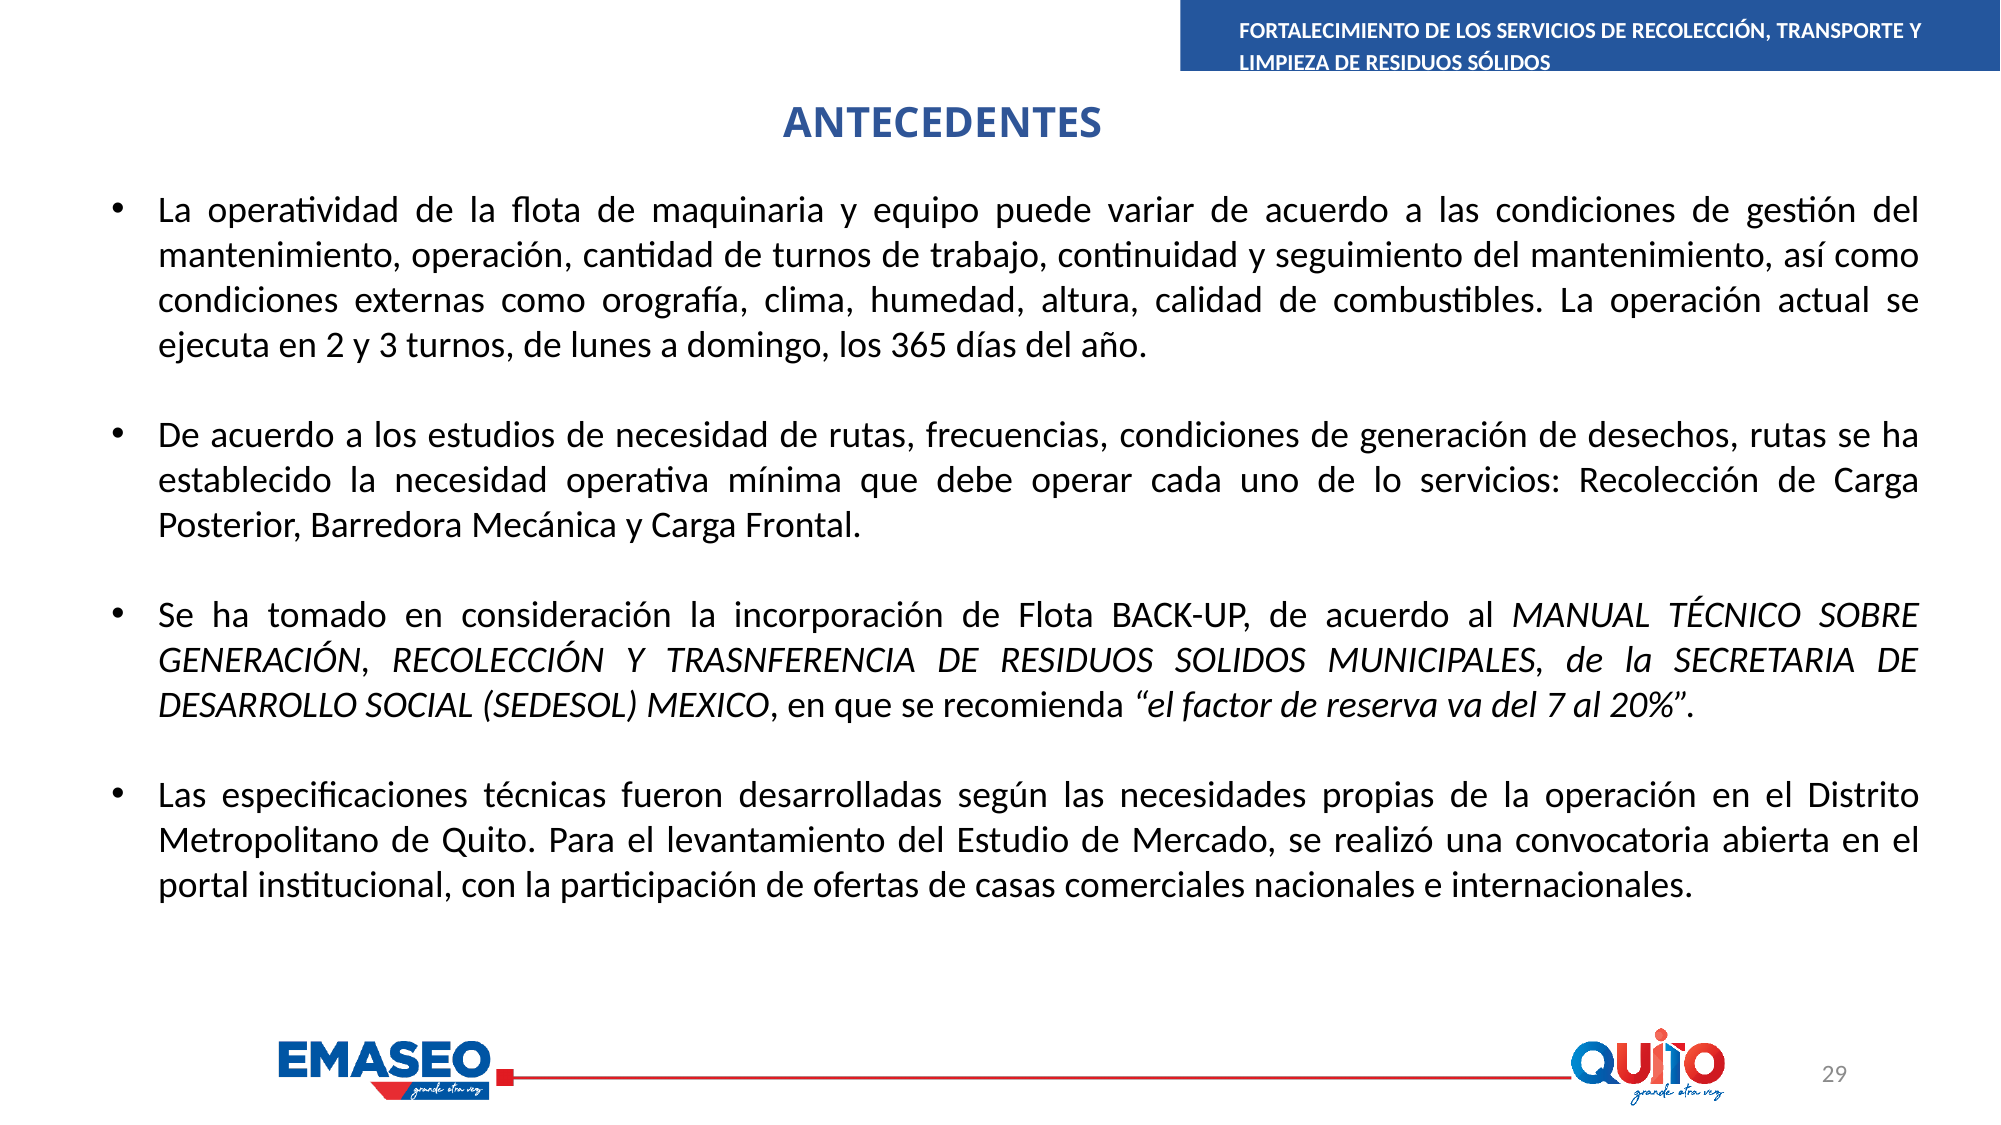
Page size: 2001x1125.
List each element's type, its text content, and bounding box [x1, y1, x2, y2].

text_box ANTECEDENTES [147, 67, 1740, 174]
text_box FORTALECIMIENTO DE LOS SERVICIOS DE RECOLECCIÓN, TRANSPORTE Y LIMPIEZA DE RESIDUOS SÓLIDOS [1224, 4, 2000, 61]
text_box La operatividad de la flota de maquinaria y equipo puede variar de acuerdo a las condiciones de gestión del mantenimiento, operación, cantidad de turnos de trabajo, continuidad y seguimiento del mantenimiento, así como condiciones externas como orografía, clima, humedad, altura, calidad de combustibles. La operación actual se ejecuta en 2 y 3 turnos, de lunes a domingo, los 365 días del año. De acuerdo a los estudios de necesidad de rutas, frecuencias, condiciones de generación de desechos, rutas se ha establecido la necesidad operativa mínima que debe operar cada uno de lo servicios: Recolección de Carga Posterior, Barredora Mecánica y Carga Frontal. Se ha tomado en consideración la incorporación de Flota BACK-UP, de acuerdo al MANUAL TÉCNICO SOBRE GENERACIÓN, RECOLECCIÓN Y TRASNFERENCIA DE RESIDUOS SOLIDOS MUNICIPALES, de la SECRETARIA DE DESARROLLO SOCIAL (SEDESOL) MEXICO, en que se recomienda “el factor de reserva va del 7 al 20%”. Las especificaciones técnicas fueron desarrolladas según las necesidades propias de la operación en el Distrito Metropolitano de Quito. Para el levantamiento del Estudio de Mercado, se realizó una convocatoria abierta en el portal institucional, con la participación de ofertas de casas comerciales nacionales e internacionales. [96, 177, 1935, 913]
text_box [271, 1028, 1725, 1114]
text_box [1180, 0, 2000, 71]
slide_number 29 [1725, 1042, 1863, 1103]
